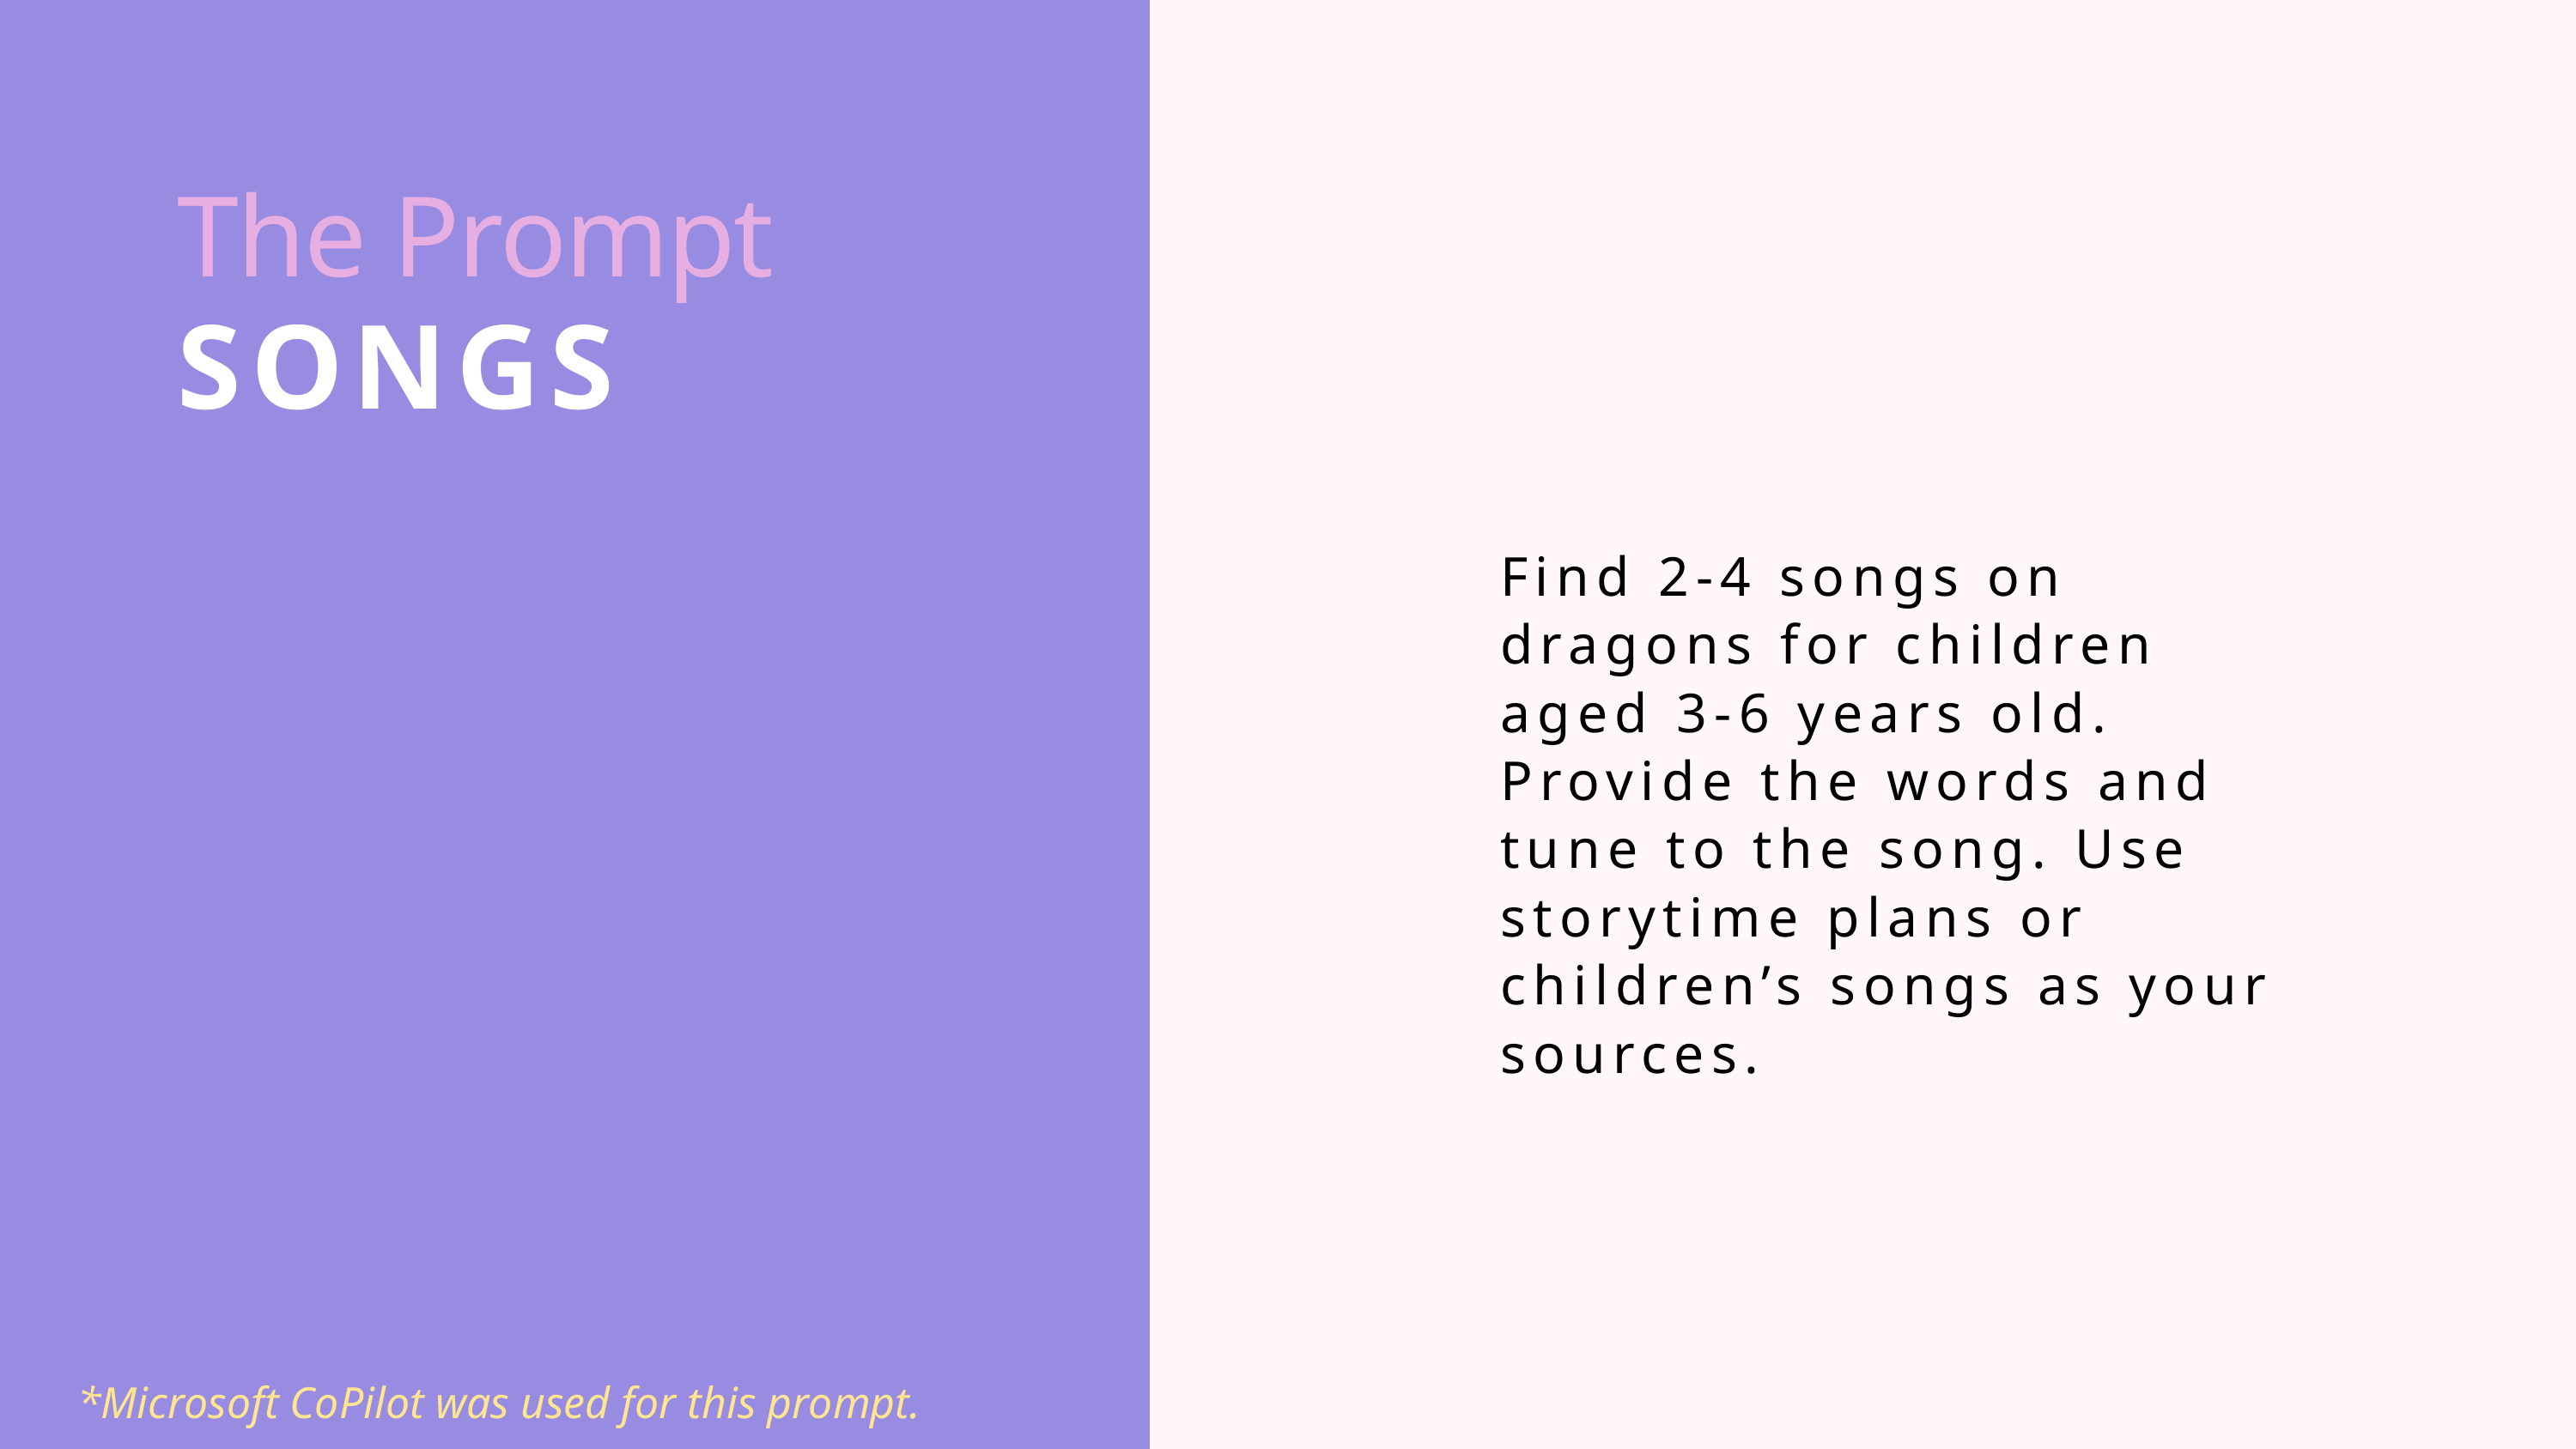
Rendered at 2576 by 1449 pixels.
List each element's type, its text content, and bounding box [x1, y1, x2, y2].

text_box Find 2-4 songs on dragons for children aged 3-6 years old. Provide the words and tune to the song. Use storytime plans or children’s songs as your sources. [1500, 538, 2325, 1084]
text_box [0, 0, 1150, 1449]
